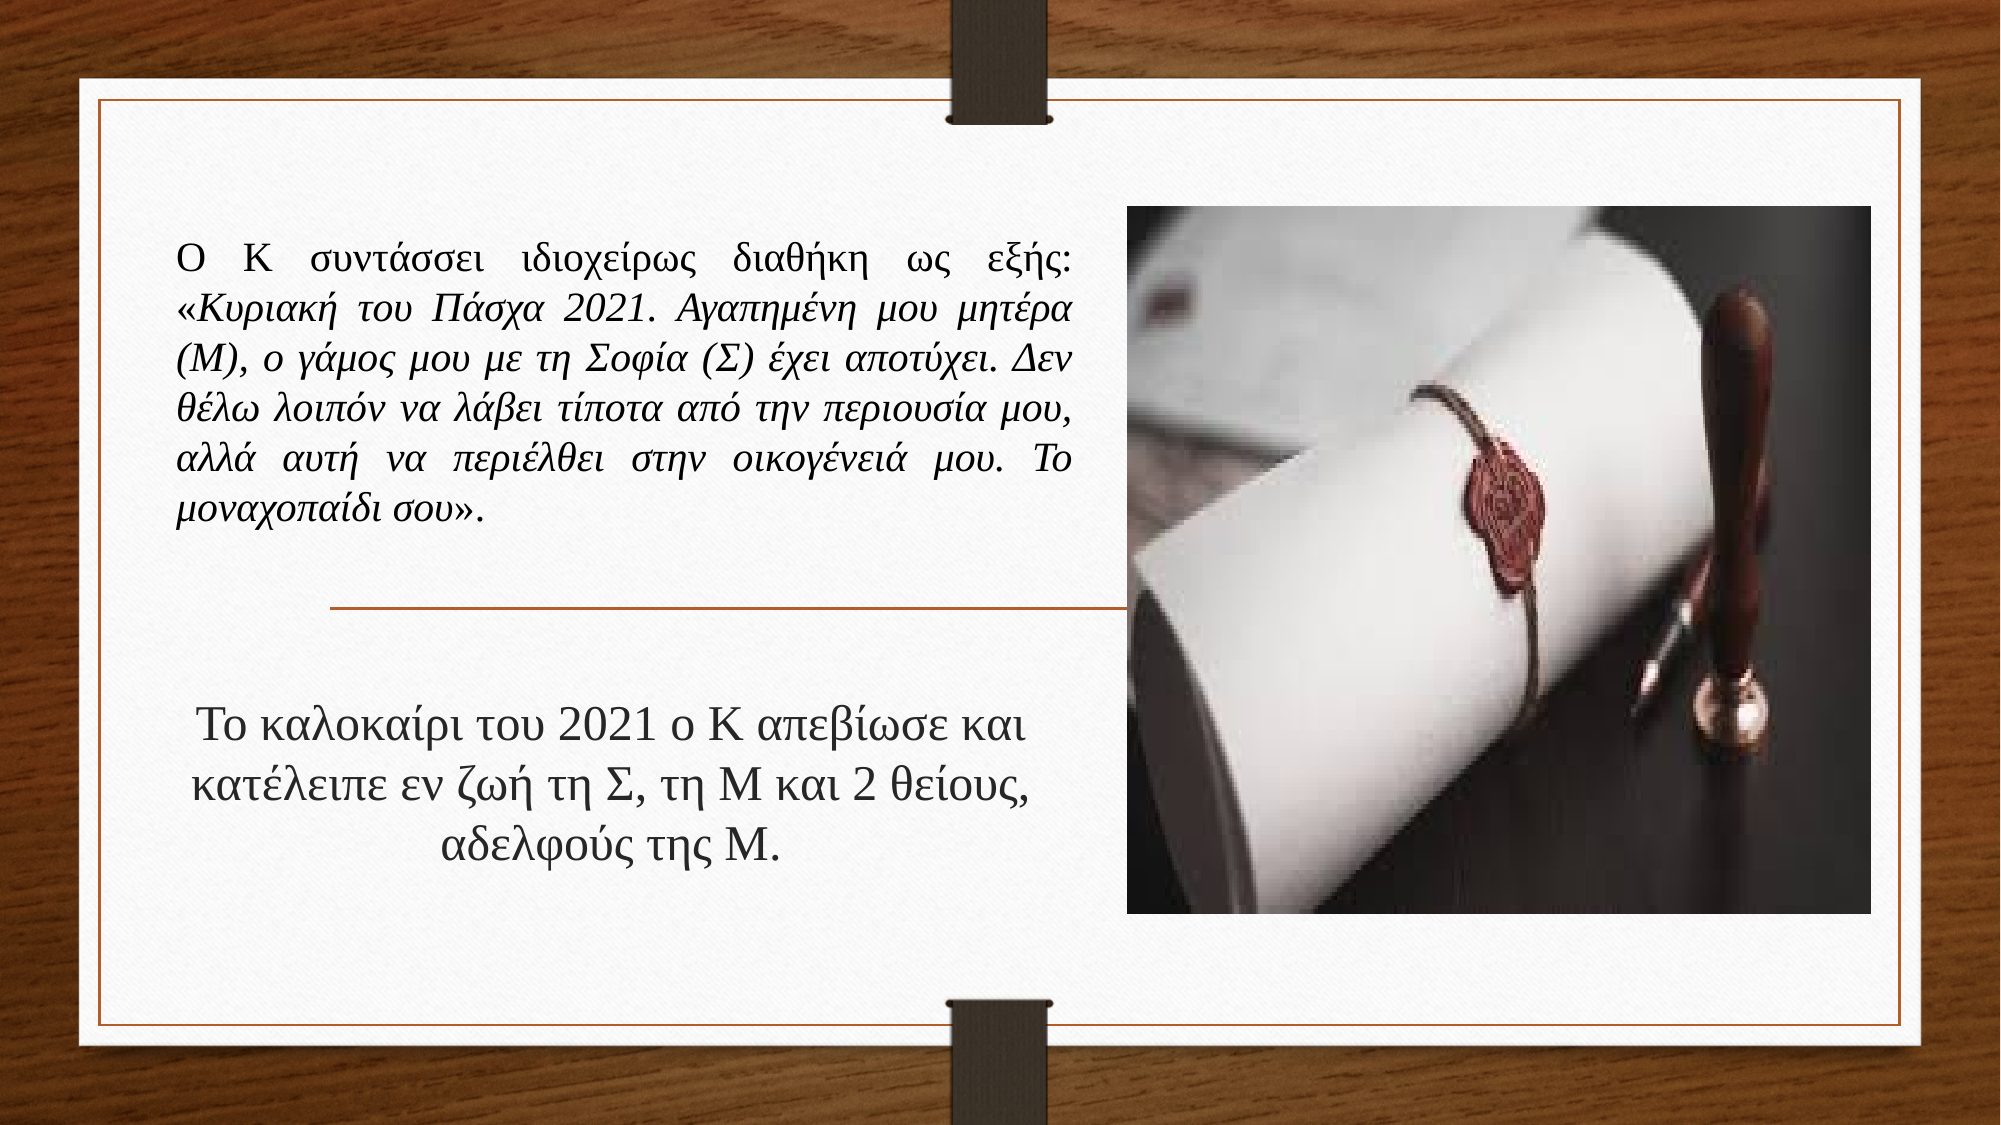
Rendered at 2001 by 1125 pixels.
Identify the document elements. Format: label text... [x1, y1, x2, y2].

picture [101, 0, 2001, 1125]
title Το καλοκαίρι του 2021 ο Κ απεβίωσε και κατέλειπε εν ζωή τη Σ, τη Μ και 2 θείους, αδελφούς της Μ. [160, 674, 1061, 879]
list Ο Κ συντάσσει ιδιοχείρως διαθήκη ως εξής: «Κυριακή του Πάσχα 2021. Αγαπημένη μου μητέρα (Μ), ο γάμος μου με τη Σοφία (Σ) έχει αποτύχει. Δεν θέλω λοιπόν να λάβει τίποτα από την περιουσία μου, αλλά αυτή να περιέλθει στην οικογένειά μου. Το μοναχοπαίδι σου». [160, 222, 1089, 571]
picture [0, 0, 948, 1125]
